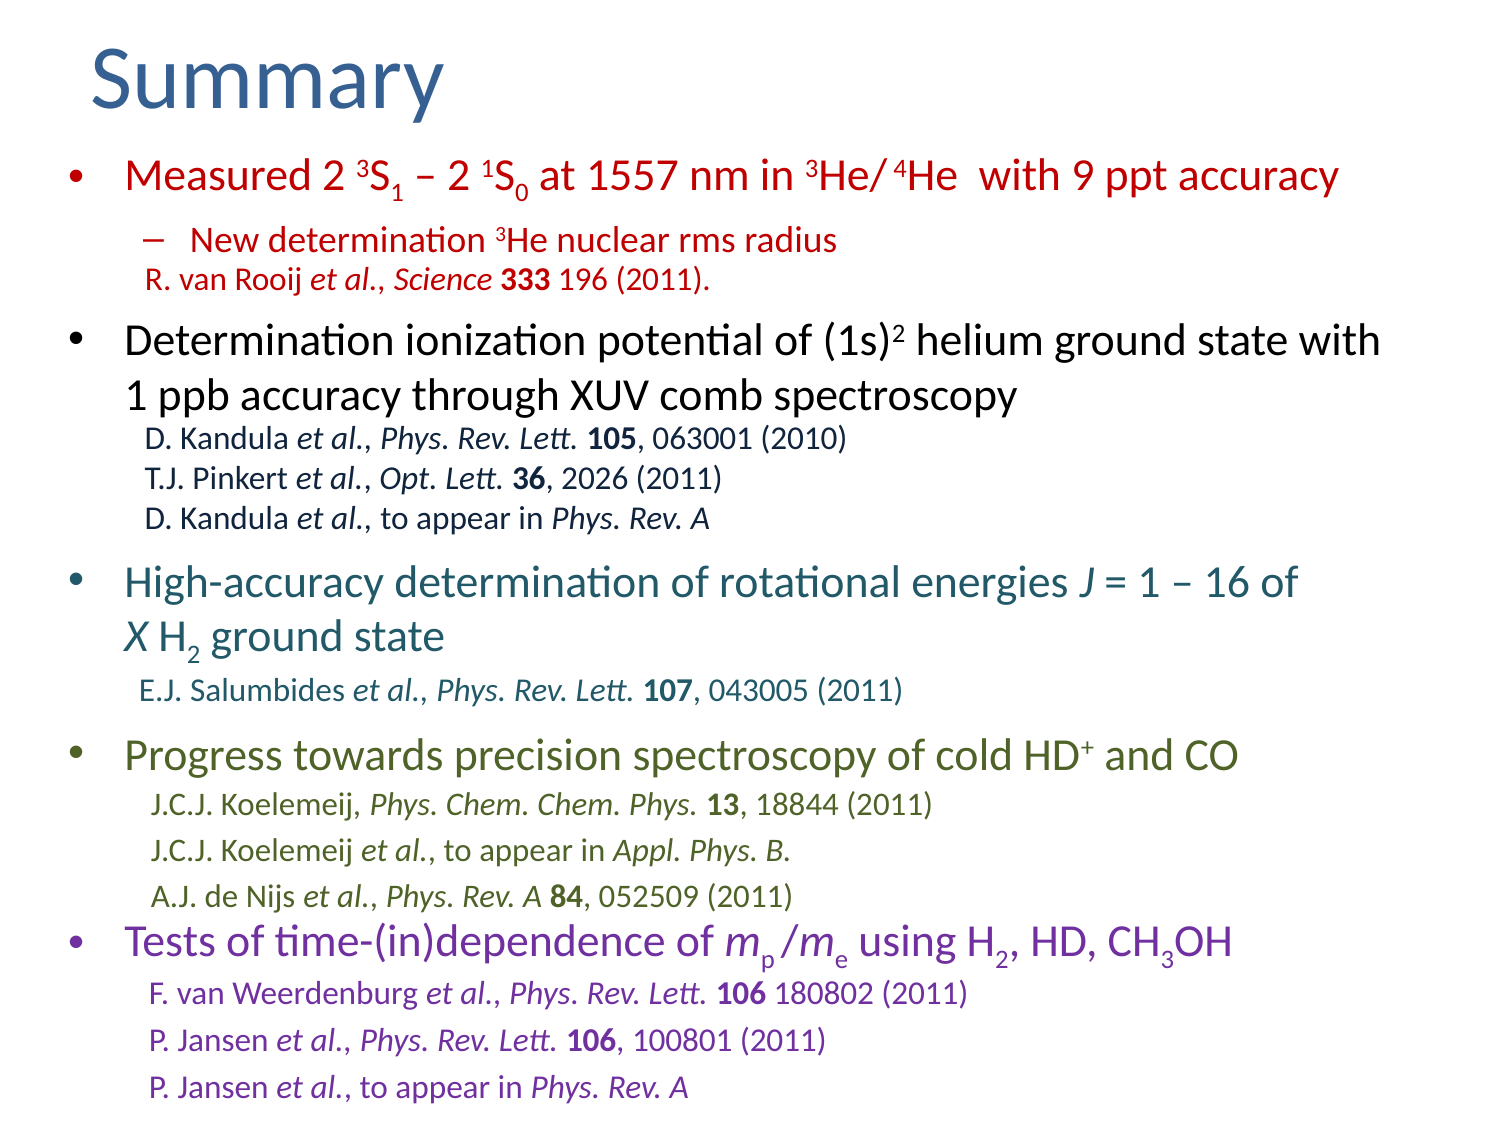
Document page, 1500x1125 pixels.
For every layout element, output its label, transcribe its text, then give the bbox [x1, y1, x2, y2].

text_box J.C.J. Koelemeij, Phys. Chem. Chem. Phys. 13, 18844 (2011) J.C.J. Koelemeij et al., to appear in Appl. Phys. B. A.J. de Nijs et al., Phys. Rev. A 84, 052509 (2011) [135, 775, 1500, 923]
text_box E.J. Salumbides et al., Phys. Rev. Lett. 107, 043005 (2011) [123, 661, 1500, 726]
text_box R. van Rooij et al., Science 333 196 (2011). [129, 249, 1306, 314]
title Summary [75, 0, 1425, 137]
list Measured 2 3S1 – 2 1S0 at 1557 nm in 3He/ 4He with 9 ppt accuracy New determination 3He nuclear rms radius Determination ionization potential of (1s)2 helium ground state with 1 ppb accuracy through XUV comb spectroscopy High-accuracy determination of rotational energies J = 1 – 16 of X H2 ground state Progress towards precision spectroscopy of cold HD+ and CO Tests of time-(in)dependence of mp /me using H2, HD, CH3OH [53, 137, 1449, 1083]
text_box D. Kandula et al., Phys. Rev. Lett. 105, 063001 (2010) T.J. Pinkert et al., Opt. Lett. 36, 2026 (2011) D. Kandula et al., to appear in Phys. Rev. A [129, 408, 1170, 584]
text_box F. van Weerdenburg et al., Phys. Rev. Lett. 106 180802 (2011) P. Jansen et al., Phys. Rev. Lett. 106, 100801 (2011) P. Jansen et al., to appear in Phys. Rev. A [133, 964, 1500, 1102]
